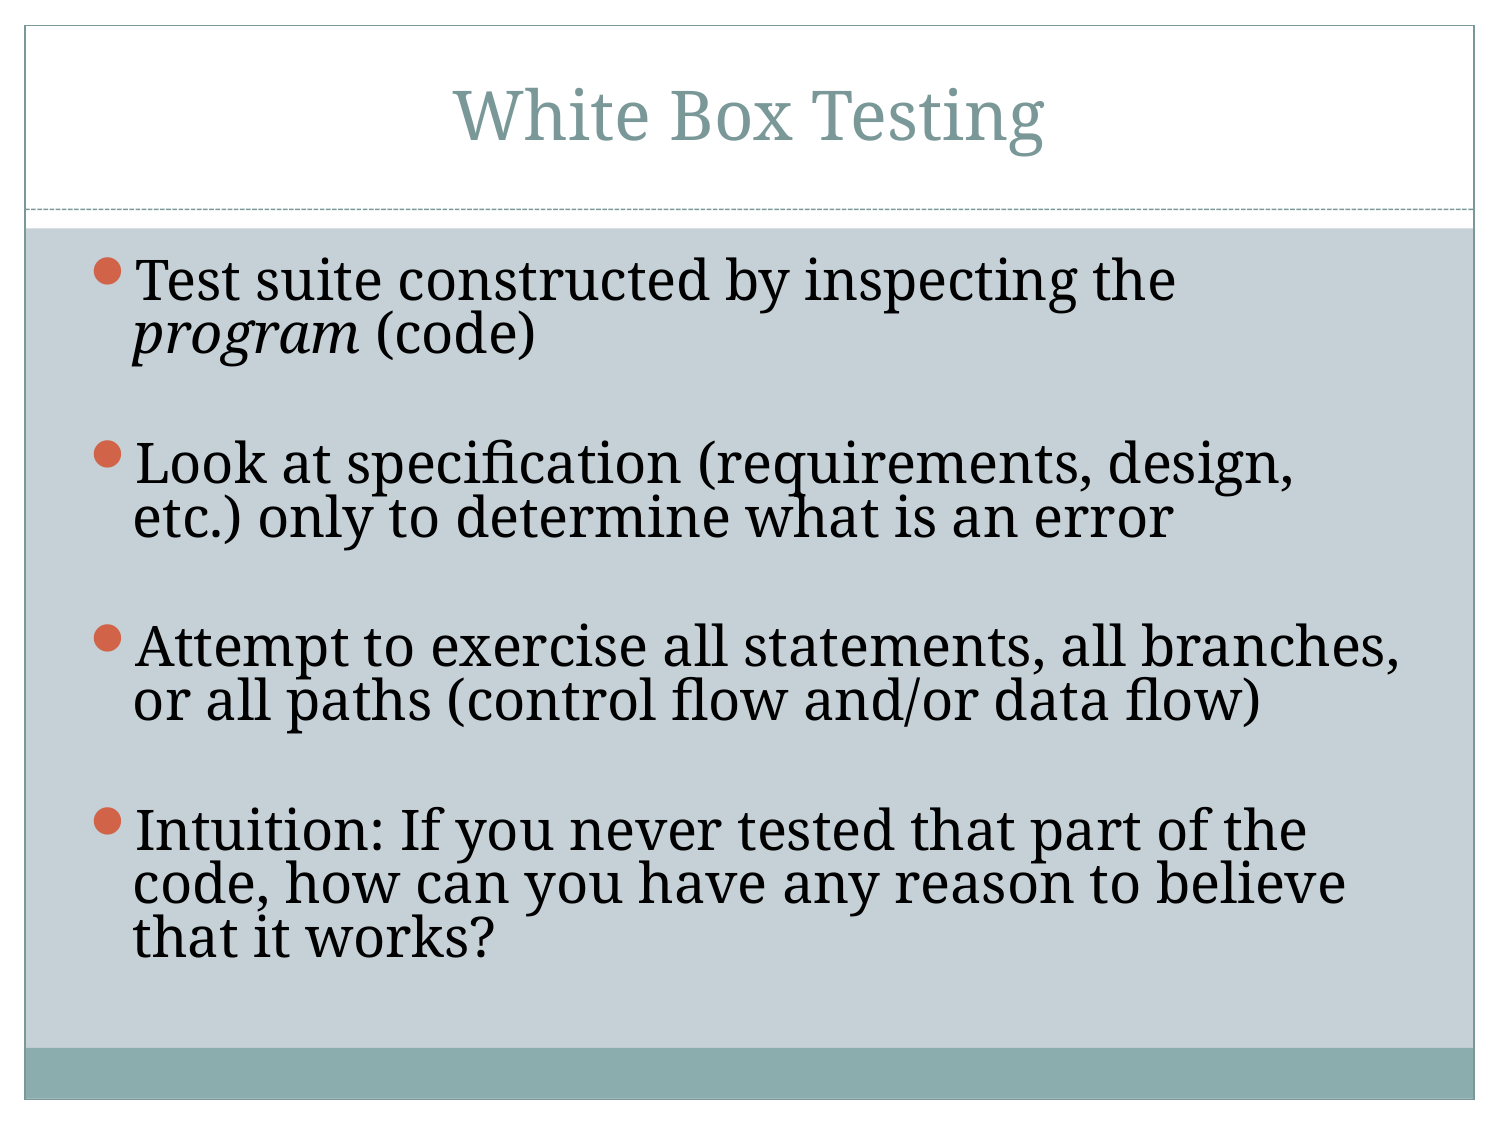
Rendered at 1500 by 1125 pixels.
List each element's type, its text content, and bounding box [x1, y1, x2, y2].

title White Box Testing [49, 37, 1450, 162]
list Test suite constructed by inspecting the program (code) Look at specification (requirements, design, etc.) only to determine what is an error Attempt to exercise all statements, all branches, or all paths (control flow and/or data flow) Intuition: If you never tested that part of the code, how can you have any reason to believe that it works? [75, 249, 1425, 993]
